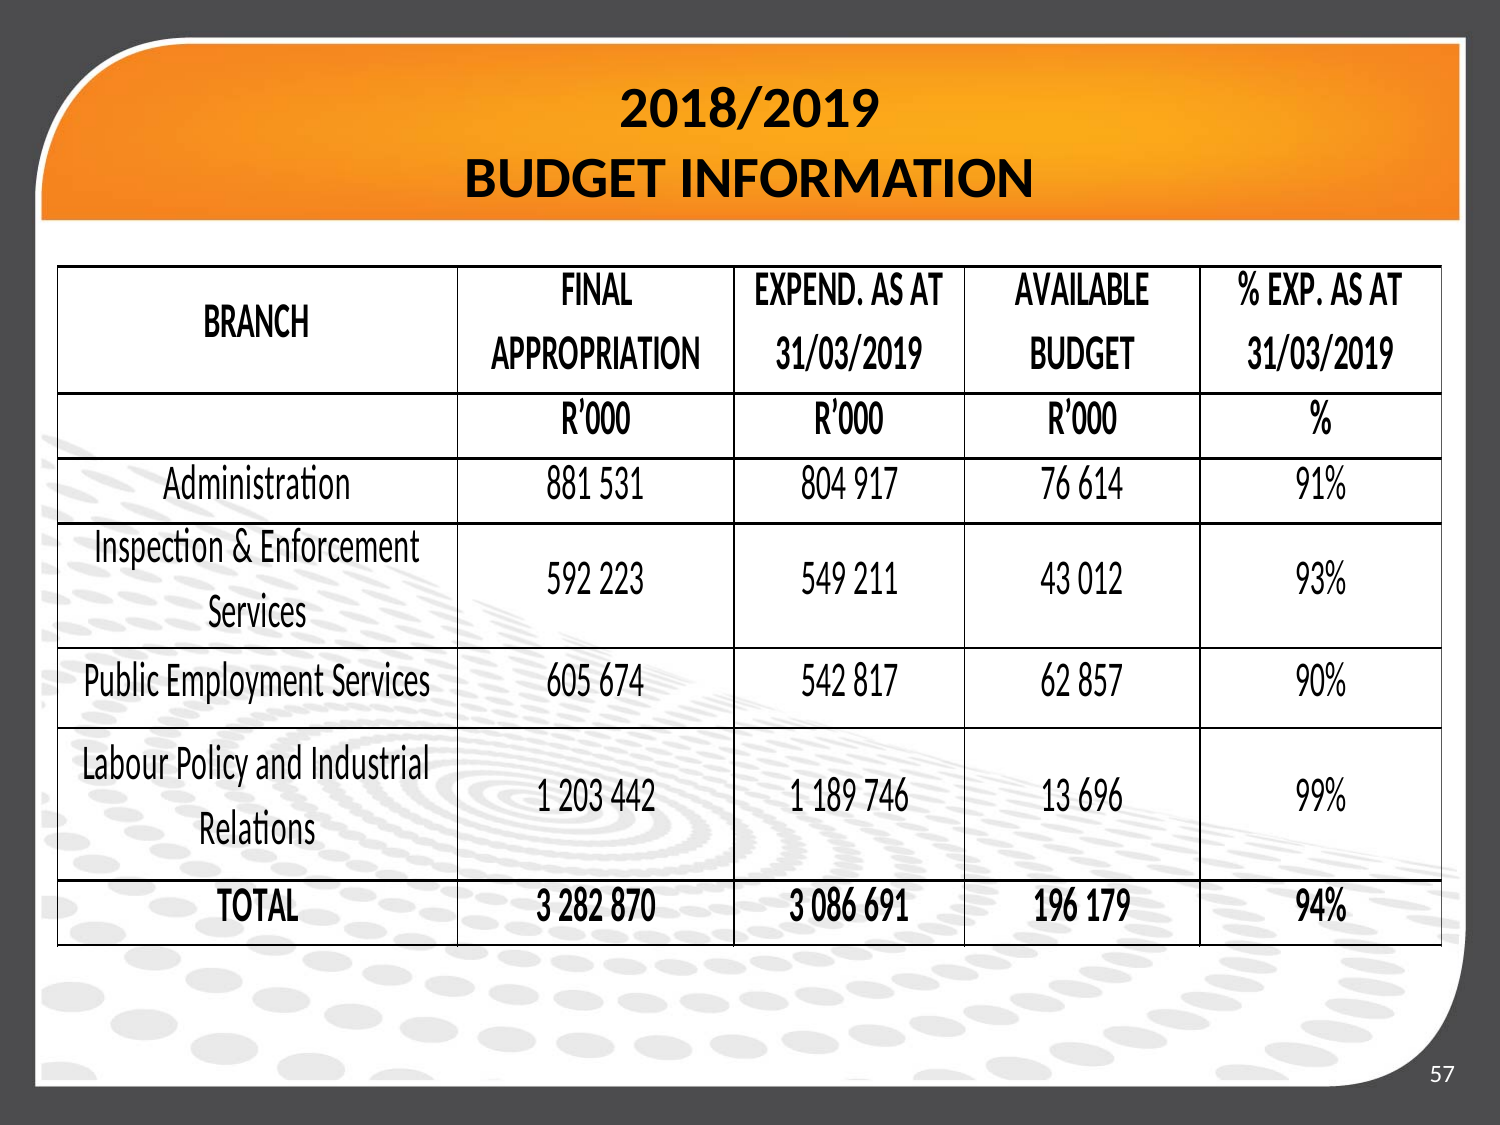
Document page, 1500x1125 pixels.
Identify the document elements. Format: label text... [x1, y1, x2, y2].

picture [0, 1, 1500, 1125]
slide_number 57 [1074, 1042, 1470, 1103]
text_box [56, 264, 1444, 1007]
title 2018/2019 BUDGET INFORMATION [75, 45, 1425, 233]
